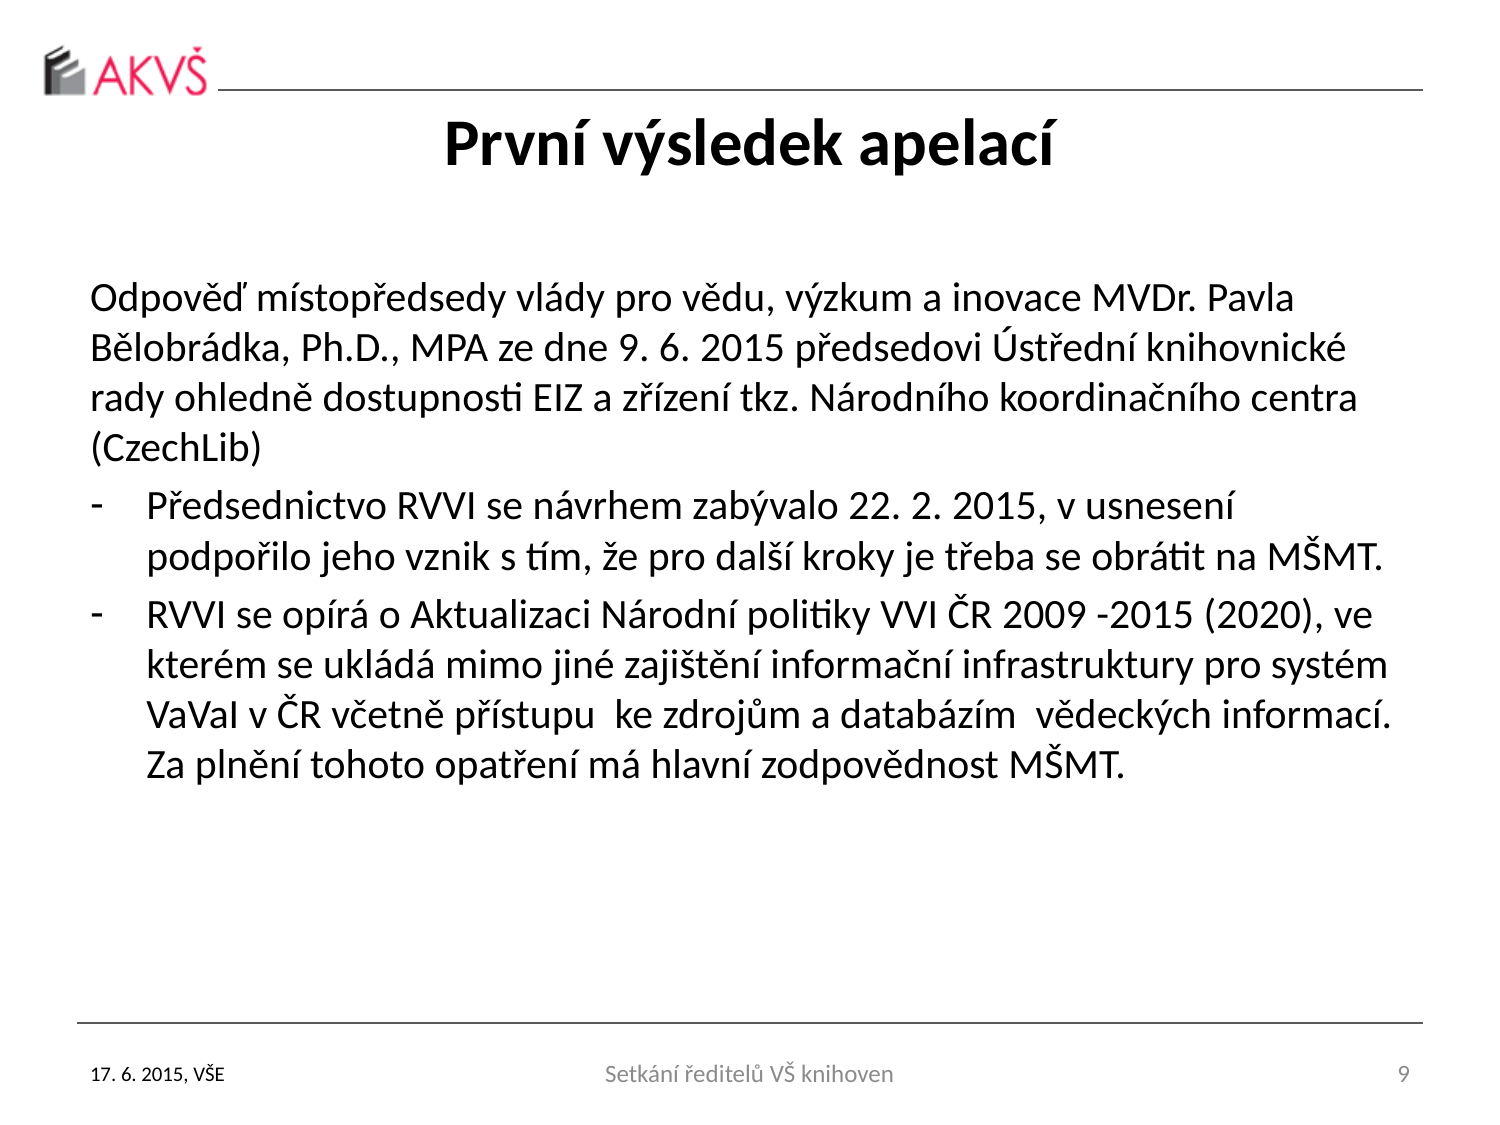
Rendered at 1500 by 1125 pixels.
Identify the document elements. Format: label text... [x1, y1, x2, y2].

title První výsledek apelací [74, 44, 1426, 233]
slide_number 9 [1074, 1042, 1425, 1103]
footer Setkání ředitelů VŠ knihoven [512, 1042, 988, 1103]
list Odpověď místopředsedy vlády pro vědu, výzkum a inovace MVDr. Pavla Bělobrádka, Ph.D., MPA ze dne 9. 6. 2015 předsedovi Ústřední knihovnické rady ohledně dostupnosti EIZ a zřízení tkz. Národního koordinačního centra (CzechLib) Předsednictvo RVVI se návrhem zabývalo 22. 2. 2015, v usnesení podpořilo jeho vznik s tím, že pro další kroky je třeba se obrátit na MŠMT. RVVI se opírá o Aktualizaci Národní politiky VVI ČR 2009 -2015 (2020), ve kterém se ukládá mimo jiné zajištění informační infrastruktury pro systém VaVaI v ČR včetně přístupu ke zdrojům a databázím vědeckých informací. Za plnění tohoto opatření má hlavní zodpovědnost MŠMT. [74, 262, 1426, 1006]
picture [41, 42, 213, 99]
slide_number 17. 6. 2015, VŠE [75, 1042, 425, 1103]
